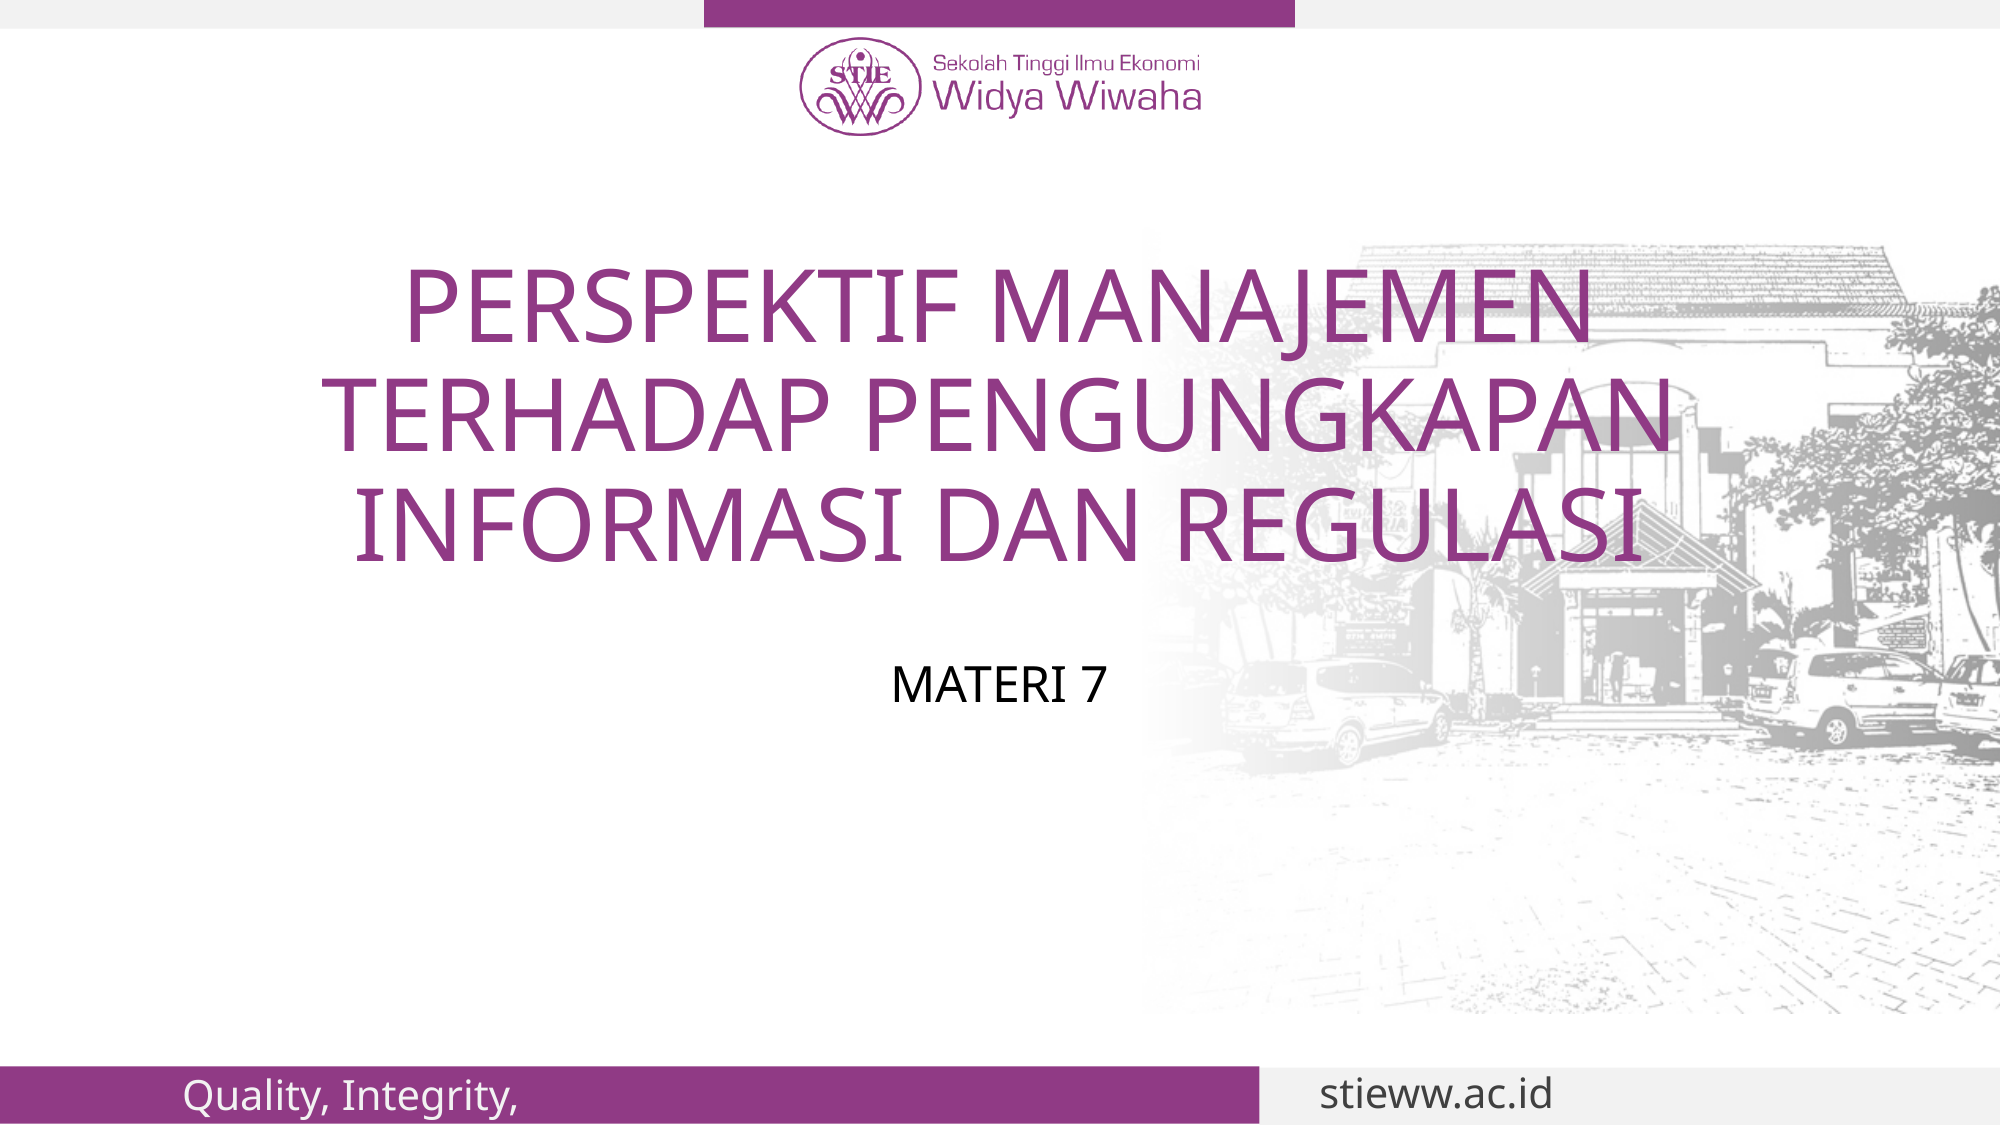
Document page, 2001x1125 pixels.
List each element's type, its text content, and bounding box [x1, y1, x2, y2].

subtitle MATERI 7 [292, 652, 1708, 883]
picture [704, 0, 1295, 136]
title PERSPEKTIF MANAJEMEN TERHADAP PENGUNGKAPAN INFORMASI DAN REGULASI [150, 243, 1850, 591]
